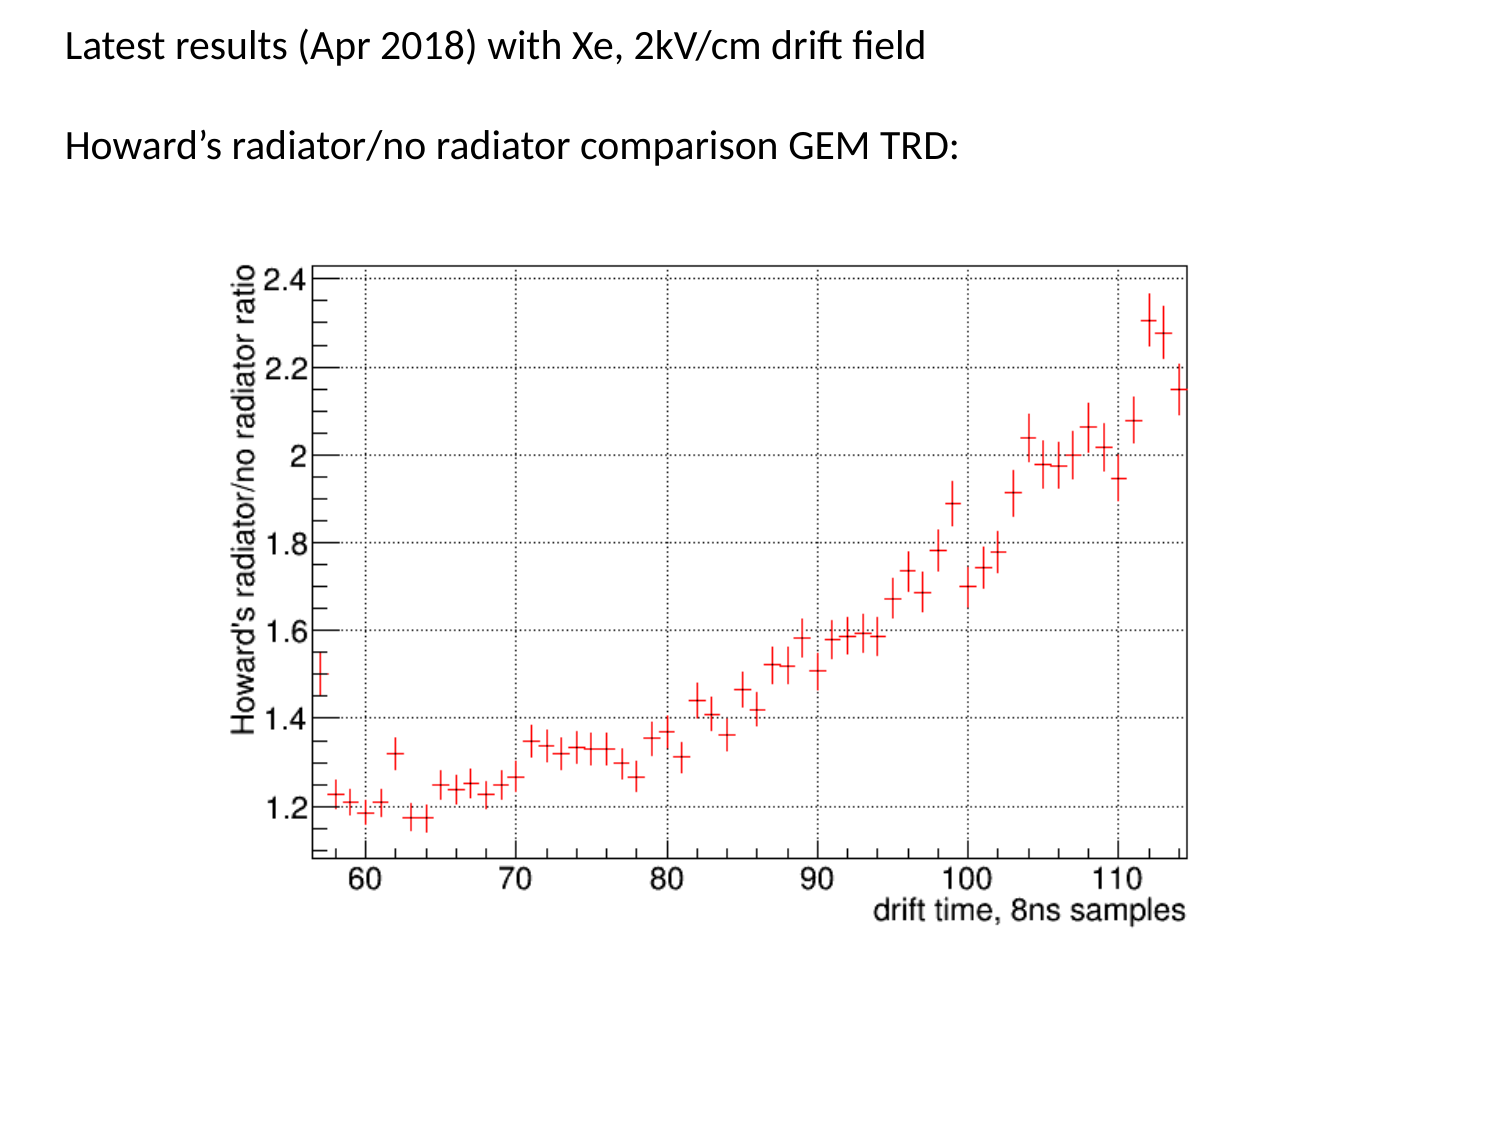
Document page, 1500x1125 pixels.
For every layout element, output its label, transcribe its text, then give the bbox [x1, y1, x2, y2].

text_box Latest results (Apr 2018) with Xe, 2kV/cm drift field Howard’s radiator/no radiator comparison GEM TRD: [50, 10, 1500, 175]
picture [204, 191, 1296, 933]
